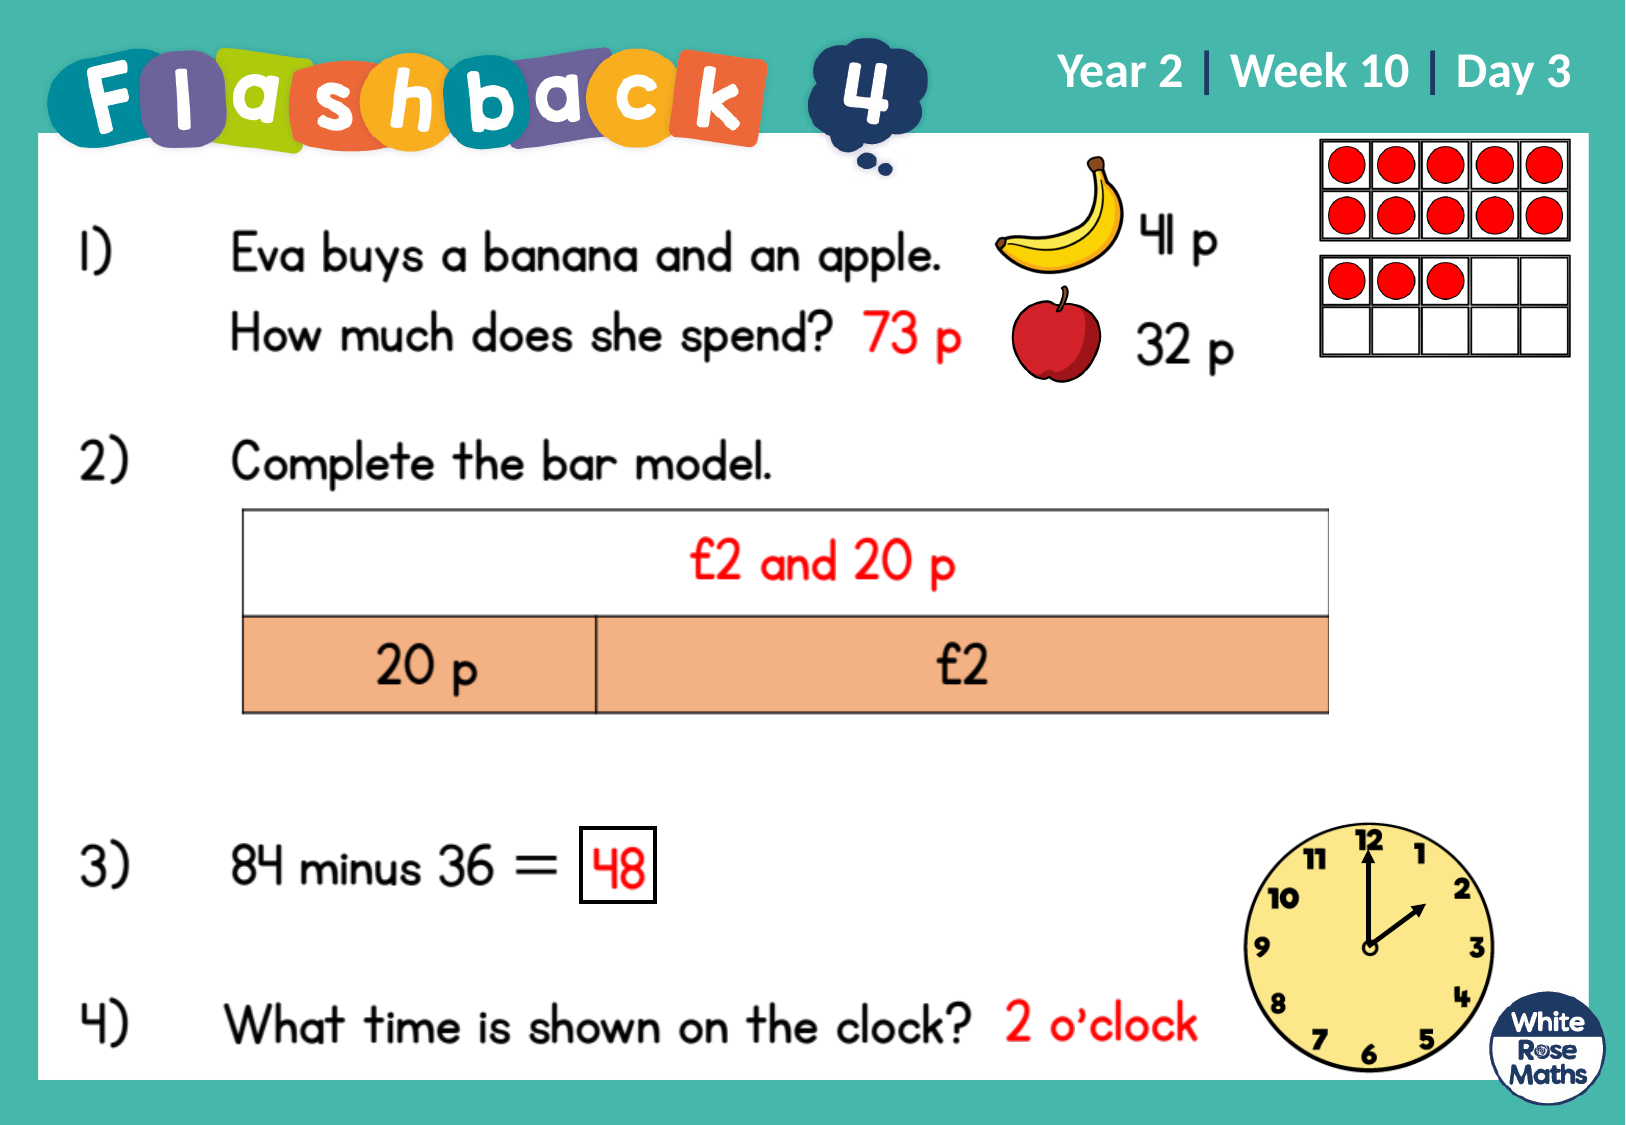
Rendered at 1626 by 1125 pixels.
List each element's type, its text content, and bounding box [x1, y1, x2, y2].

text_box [1230, 799, 1508, 1089]
text_box Year 2 | Week 10 | Day 3 [991, 36, 1587, 108]
picture [0, 0, 1626, 1125]
